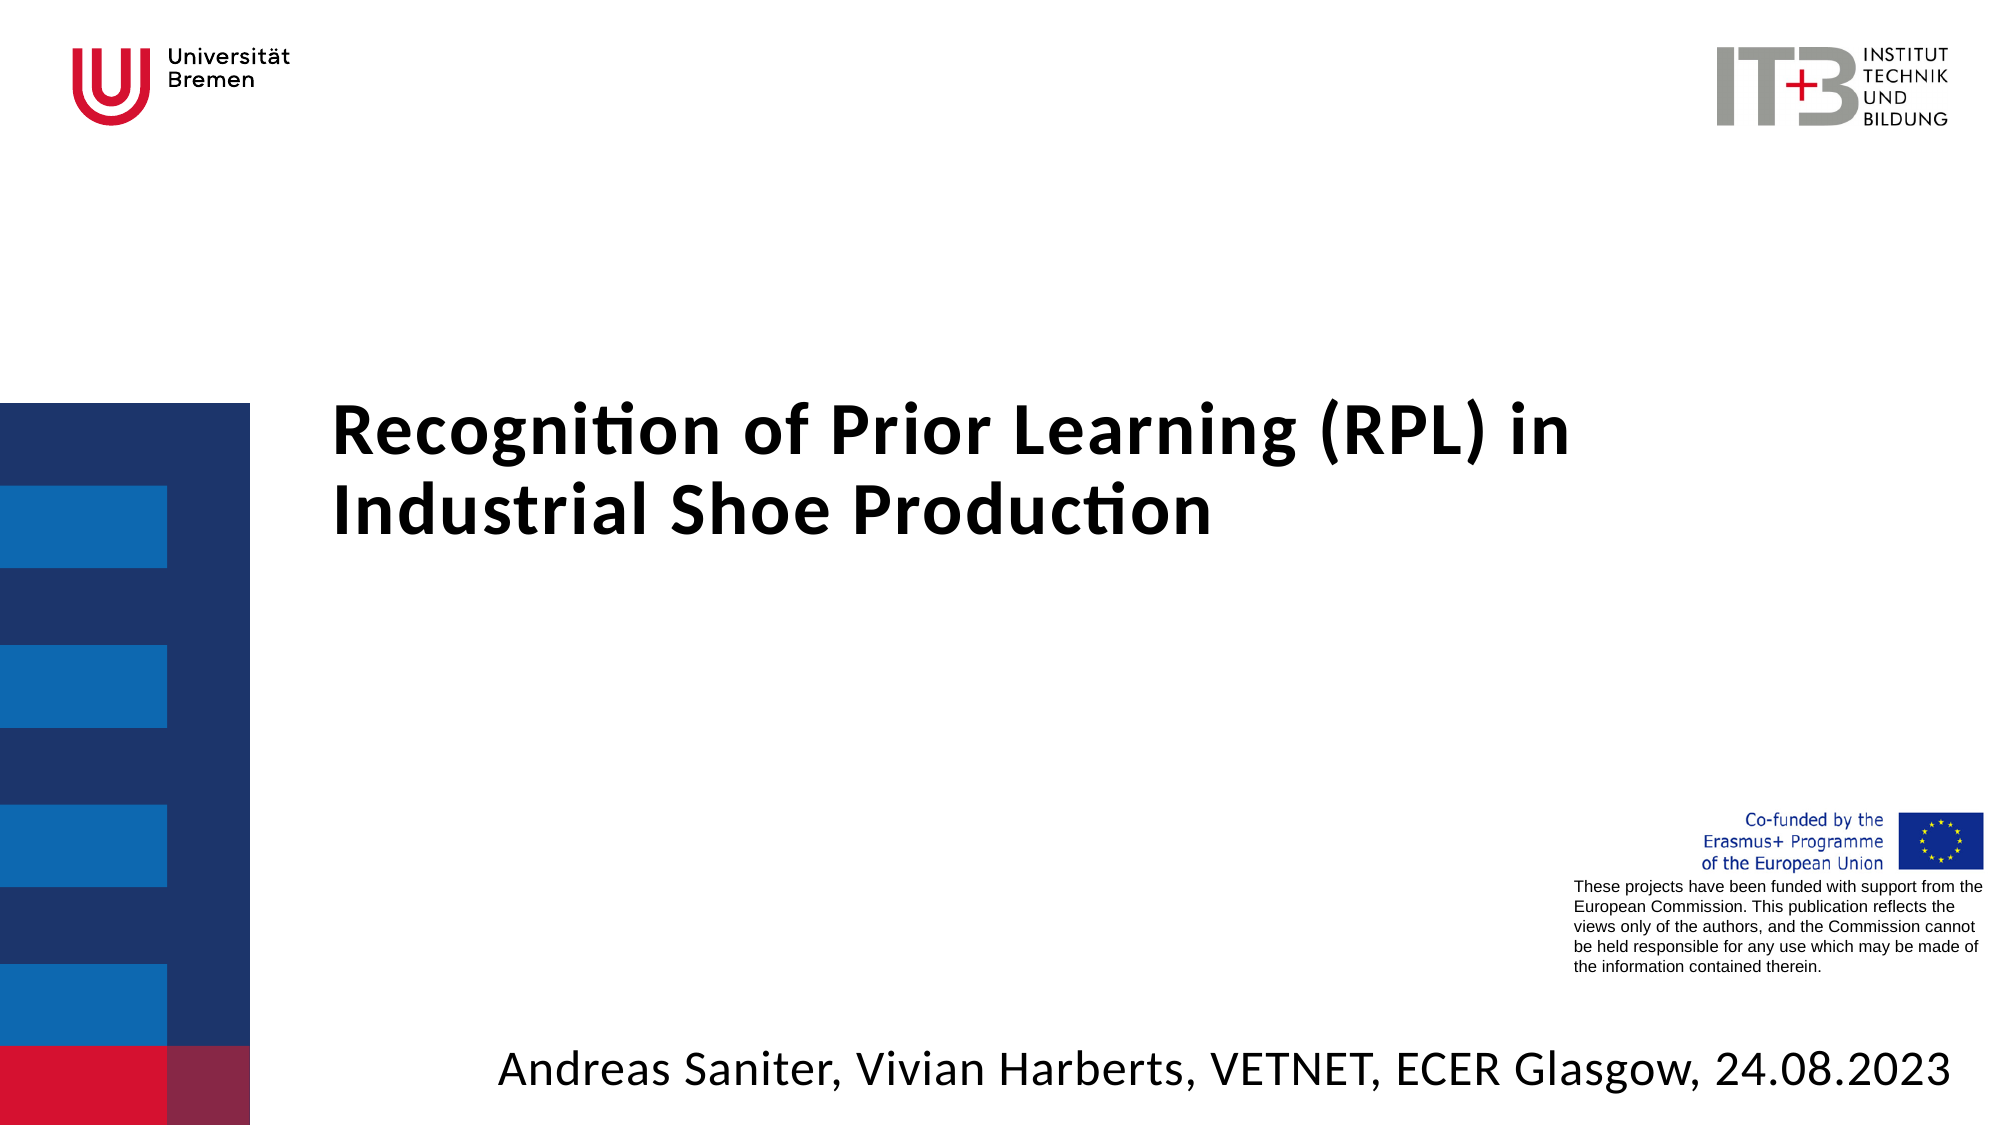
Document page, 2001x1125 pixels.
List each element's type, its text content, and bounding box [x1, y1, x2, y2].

picture [1686, 796, 1999, 886]
subtitle Andreas Saniter, Vivian Harberts, VETNET, ECER Glasgow, 24.08.2023 [497, 1035, 1999, 1106]
title Recognition of Prior Learning (RPL) in Industrial Shoe Production [332, 389, 1833, 563]
picture [1717, 47, 1948, 126]
